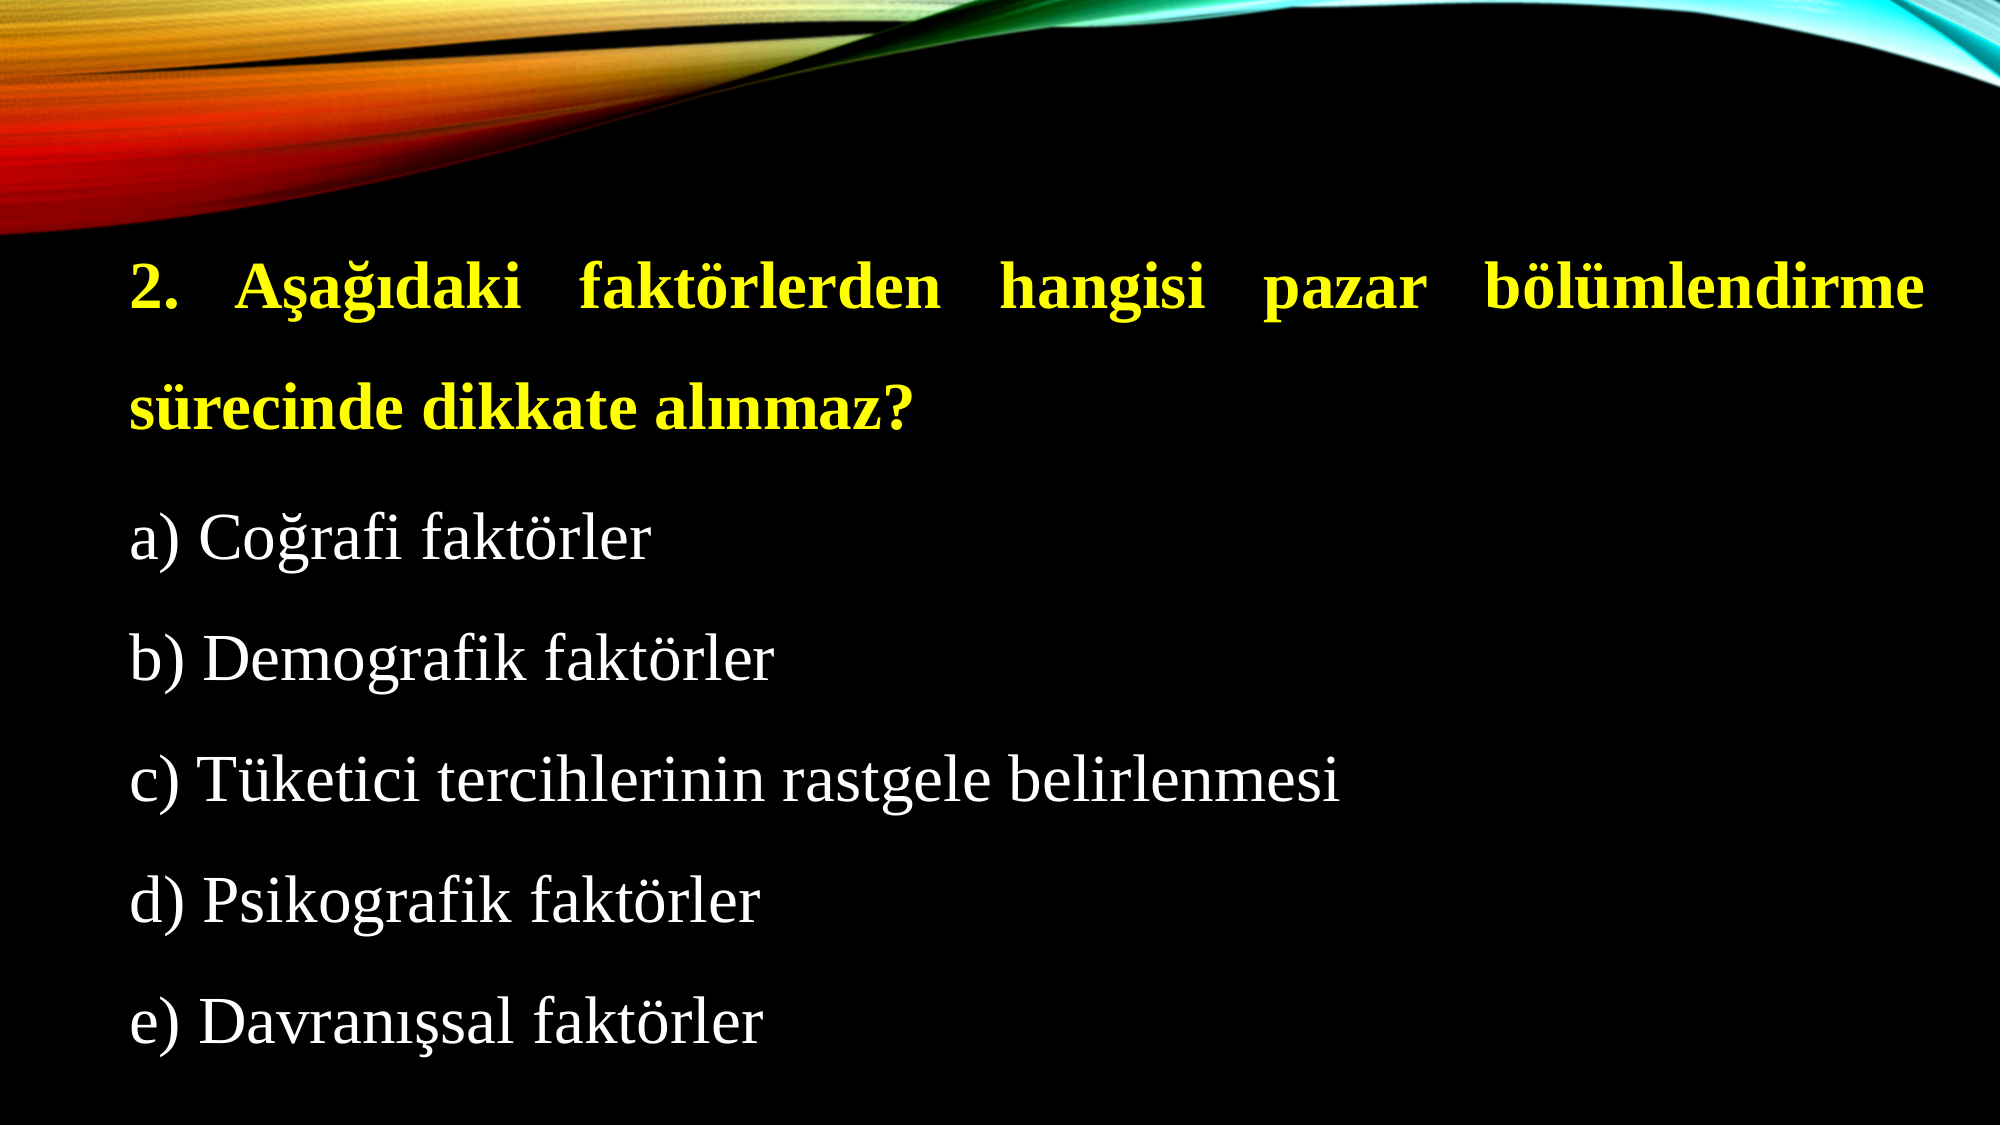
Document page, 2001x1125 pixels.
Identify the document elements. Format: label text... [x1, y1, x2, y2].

picture [0, 0, 2000, 237]
list 2. Aşağıdaki faktörlerden hangisi pazar bölümlendirme sürecinde dikkate alınmaz? a) Coğrafi faktörler b) Demografik faktörler c) Tüketici tercihlerinin rastgele belirlenmesi d) Psikografik faktörler e) Davranışsal faktörler [37, 97, 1944, 1073]
